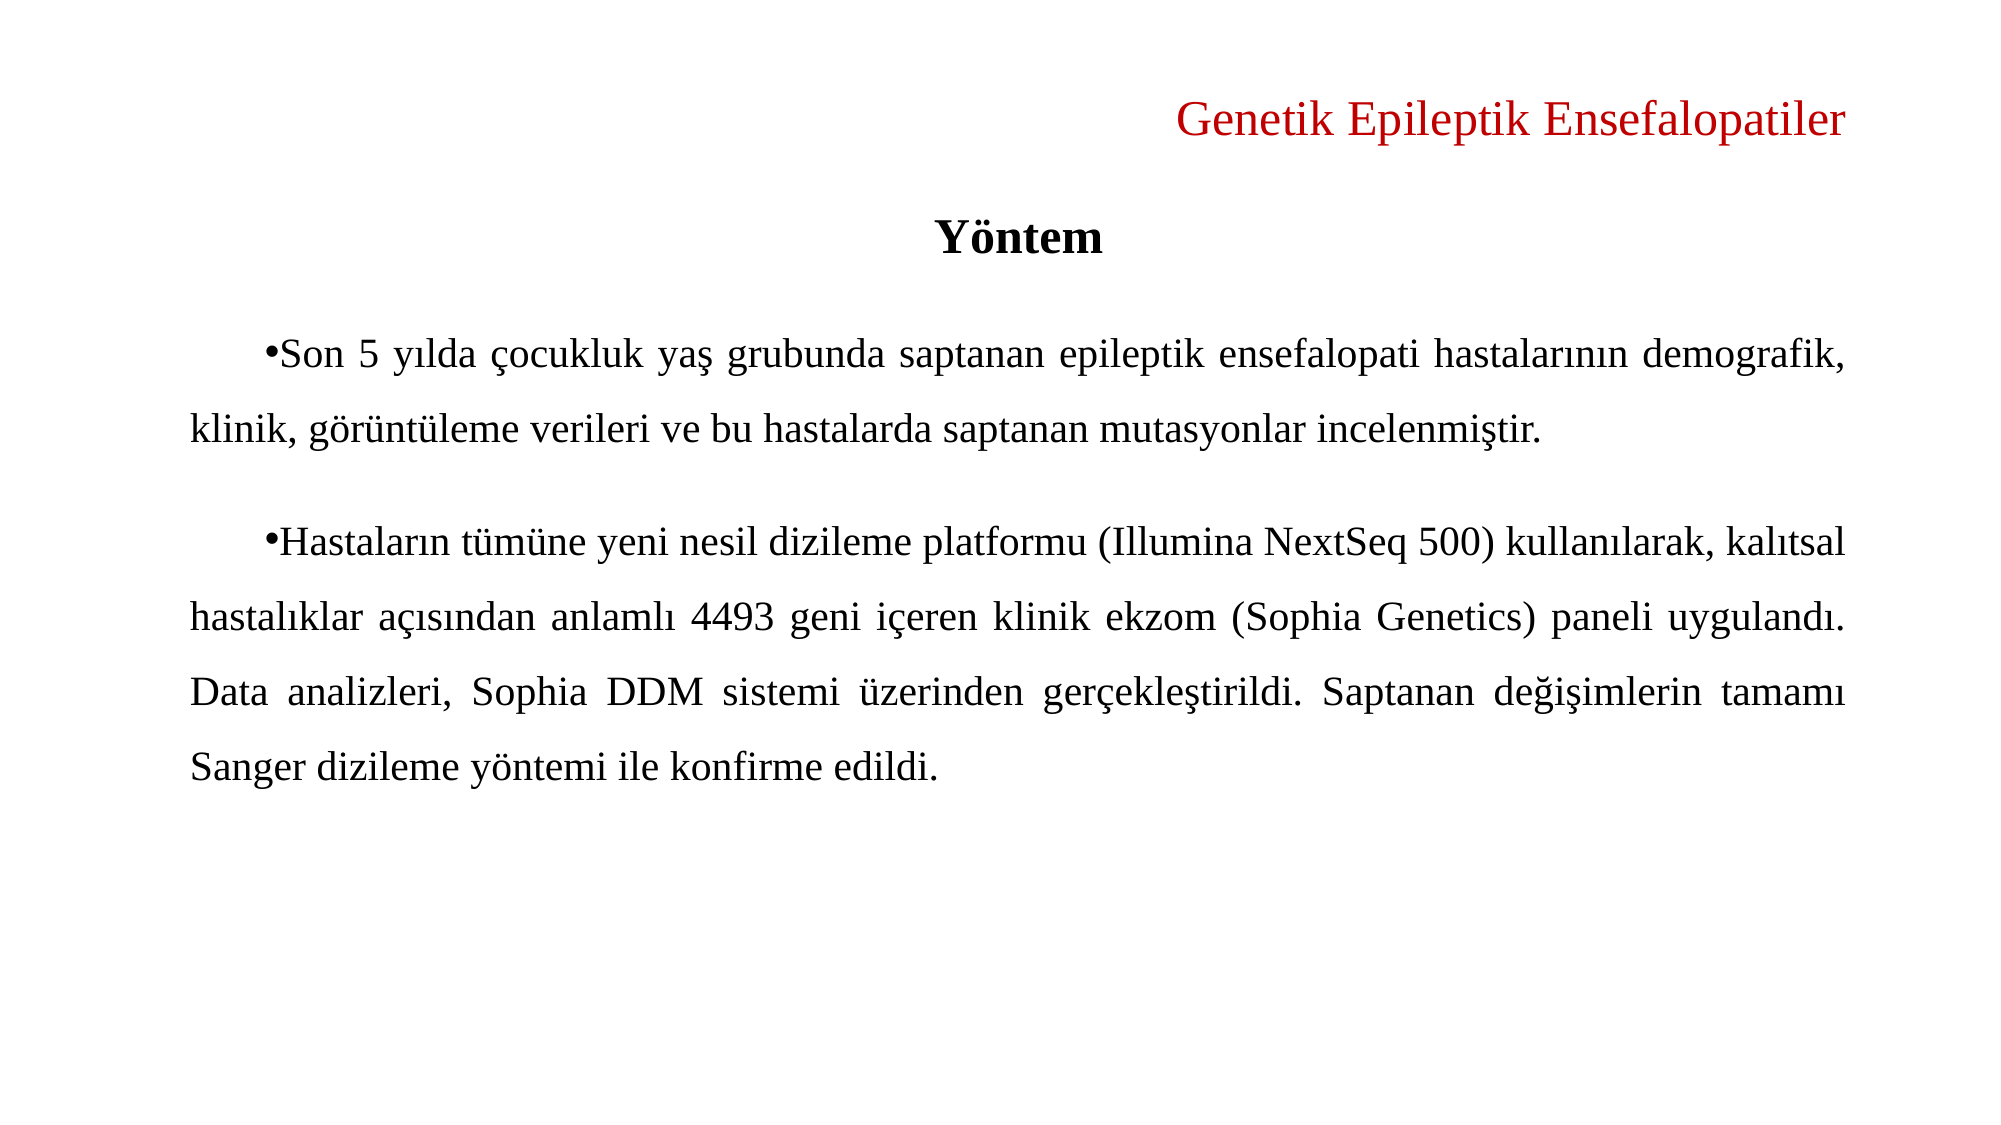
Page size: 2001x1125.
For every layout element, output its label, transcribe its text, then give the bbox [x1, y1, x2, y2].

list Yöntem Son 5 yılda çocukluk yaş grubunda saptanan epileptik ensefalopati hastalarının demografik, klinik, görüntüleme verileri ve bu hastalarda saptanan mutasyonlar incelenmiştir. Hastaların tümüne yeni nesil dizileme platformu (Illumina NextSeq 500) kullanılarak, kalıtsal hastalıklar açısından anlamlı 4493 geni içeren klinik ekzom (Sophia Genetics) paneli uygulandı. Data analizleri, Sophia DDM sistemi üzerinden gerçekleştirildi. Saptanan değişimlerin tamamı Sanger dizileme yöntemi ile konfirme edildi. [137, 166, 1863, 1084]
title Genetik Epileptik Ensefalopatiler [137, 59, 1863, 166]
